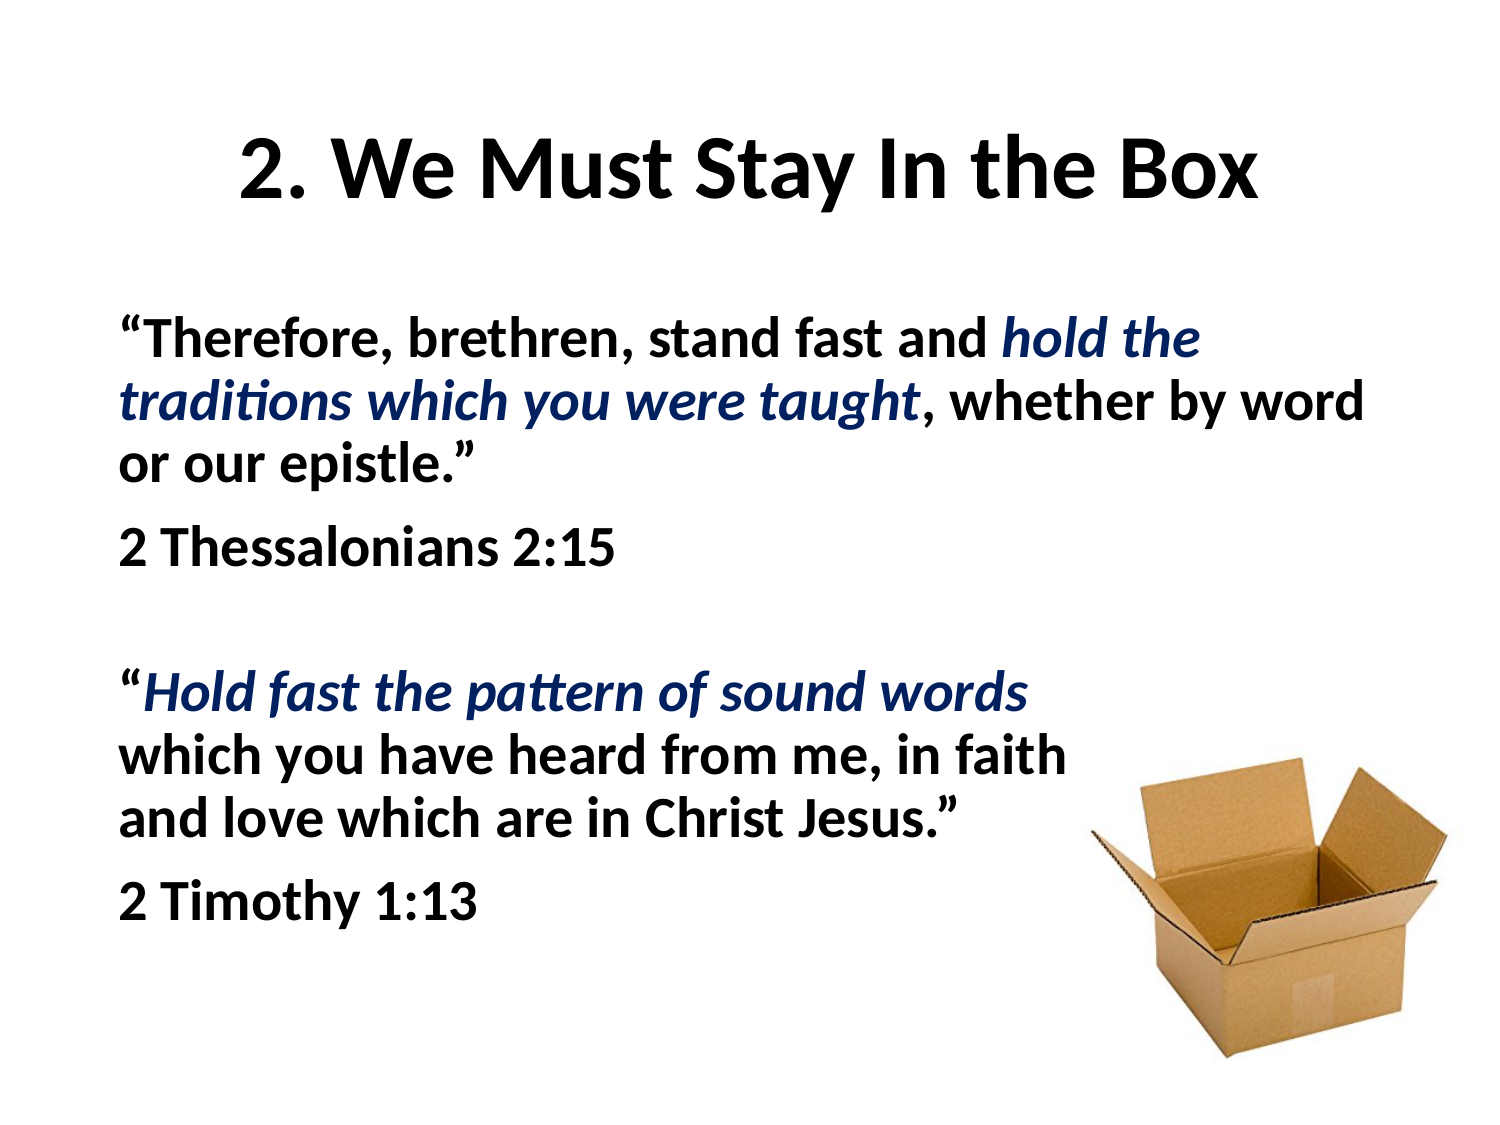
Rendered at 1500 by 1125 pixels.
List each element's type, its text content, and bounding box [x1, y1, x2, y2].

title 2. We Must Stay In the Box [103, 59, 1397, 278]
picture [1074, 708, 1470, 1104]
list “Therefore, brethren, stand fast and hold the traditions which you were taught, whether by word or our epistle.” 2 Thessalonians 2:15 “Hold fast the pattern of sound words which you have heard from me, in faith and love which are in Christ Jesus.” 2 Timothy 1:13 [103, 299, 1397, 1014]
